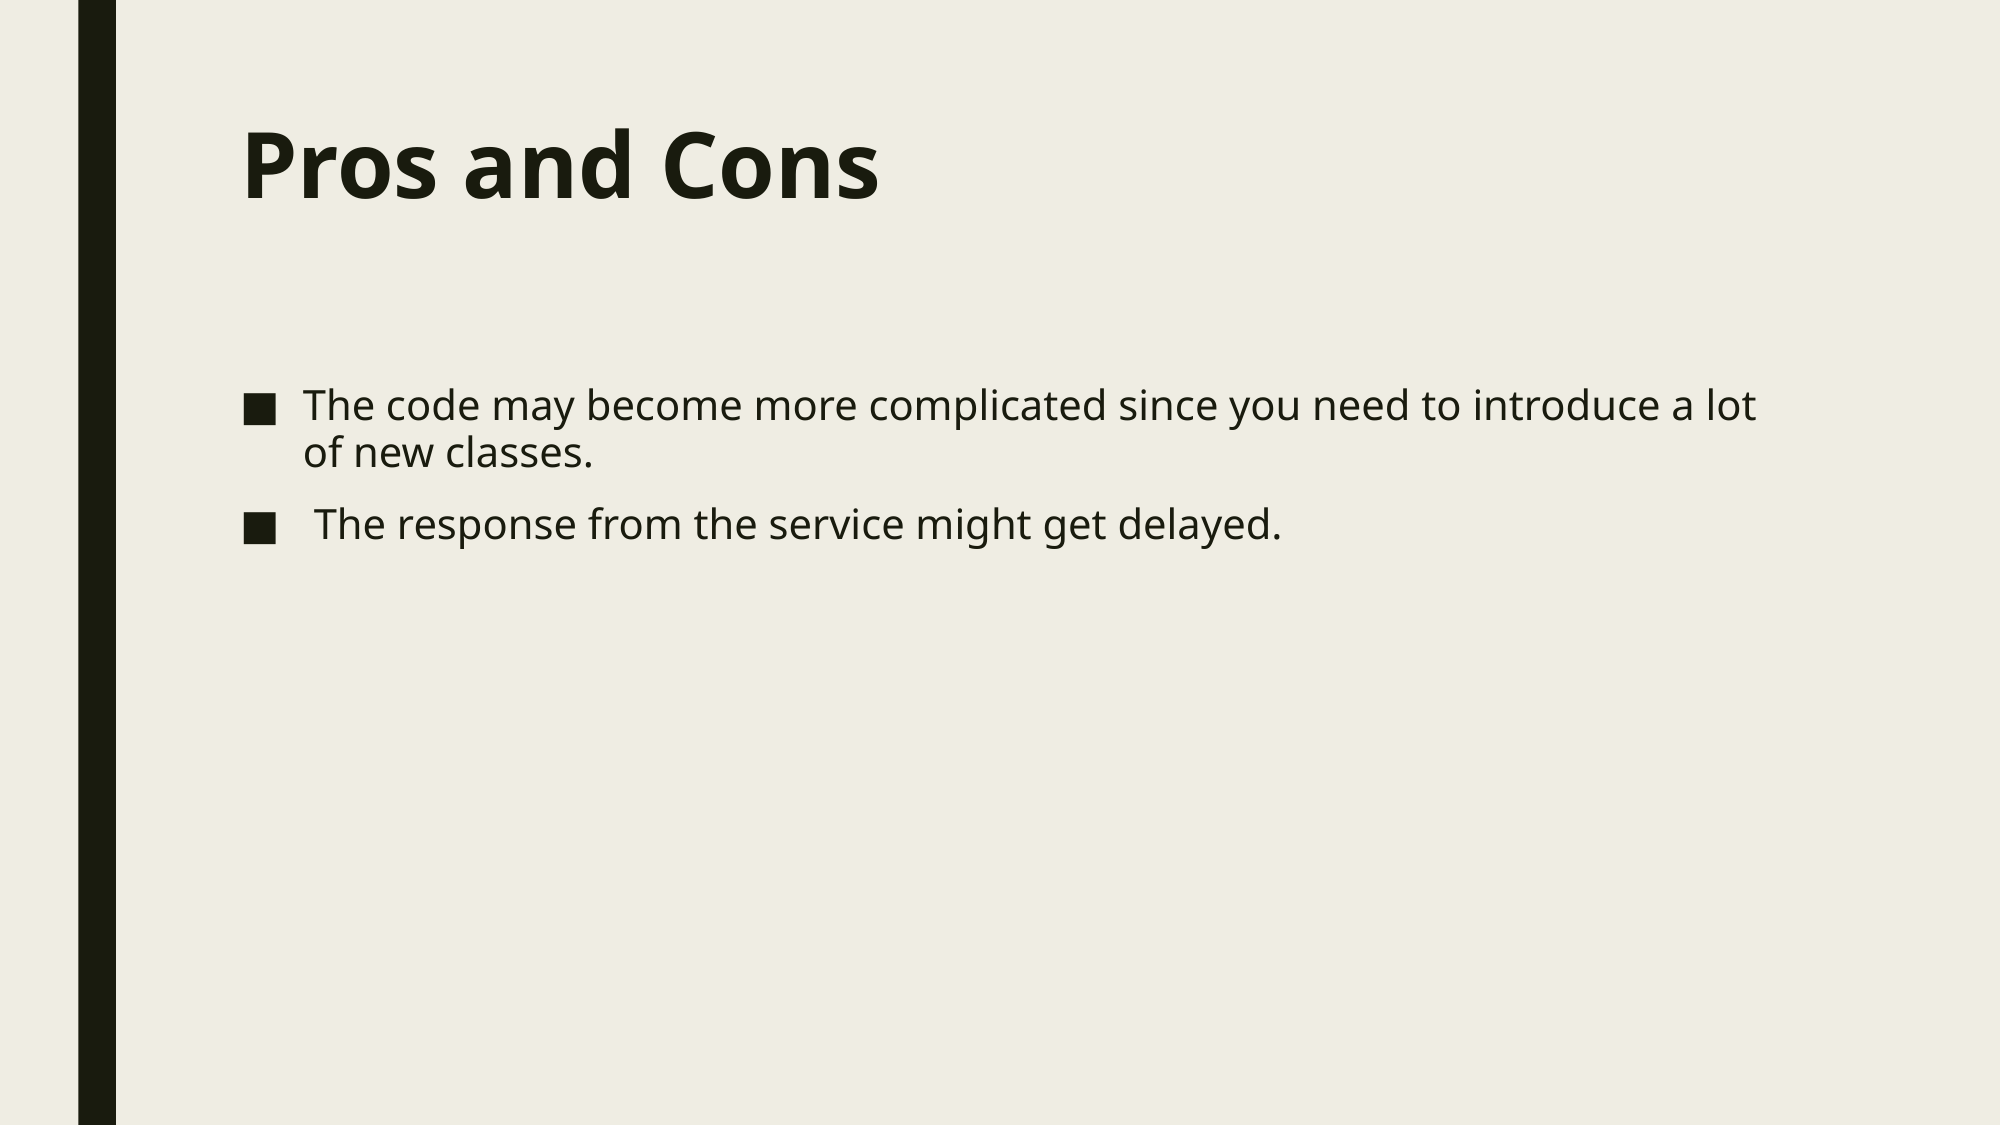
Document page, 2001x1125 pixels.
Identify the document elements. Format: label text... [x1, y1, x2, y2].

list The code may become more complicated since you need to introduce a lot of new classes. The response from the service might get delayed. [225, 375, 1800, 963]
title Pros and Cons [225, 112, 1800, 357]
